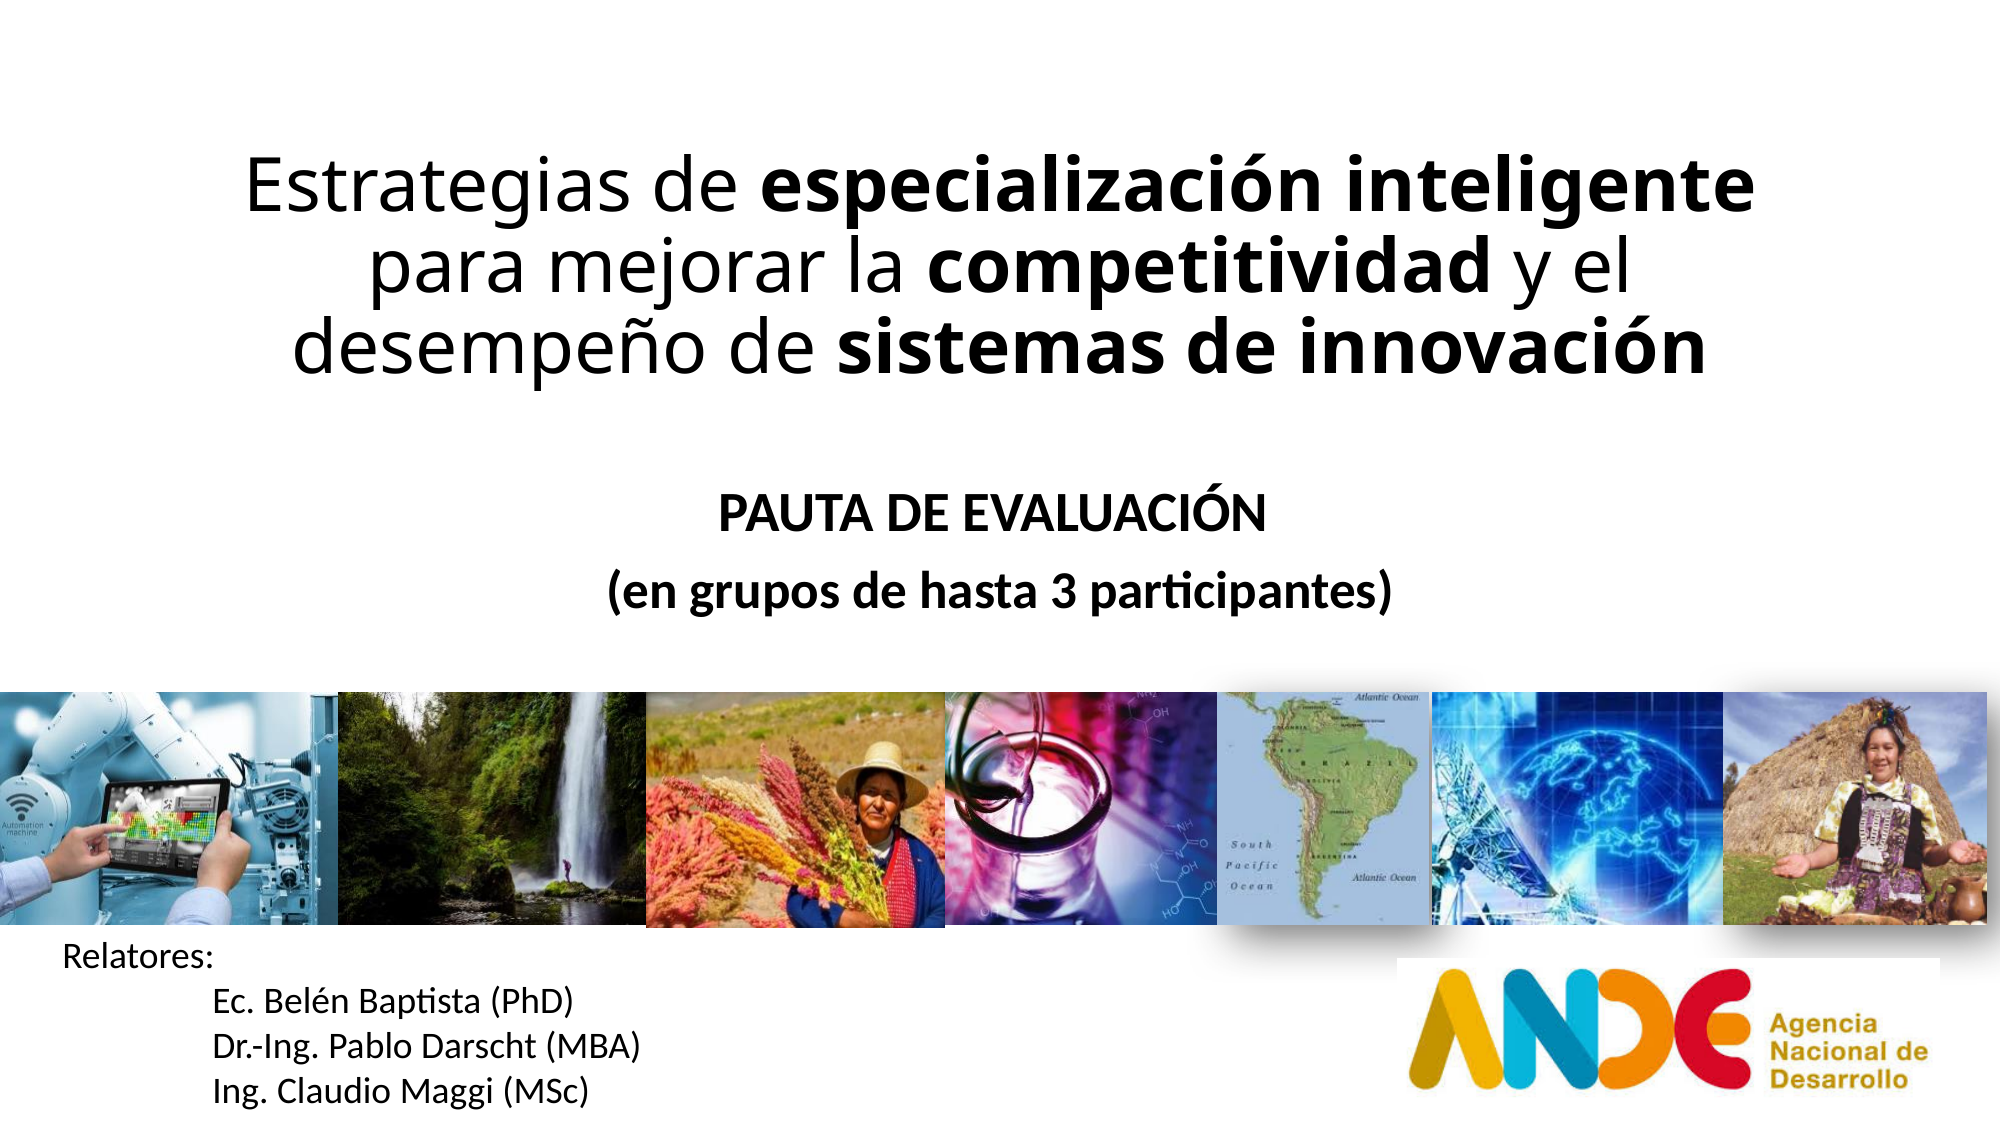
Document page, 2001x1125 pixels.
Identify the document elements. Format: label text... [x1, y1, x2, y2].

text_box Relatores: Ec. Belén Baptista (PhD) Dr.-Ing. Pablo Darscht (MBA) Ing. Claudio Maggi (MSc) [47, 925, 725, 1118]
subtitle PAUTA DE EVALUACIÓN (en grupos de hasta 3 participantes) [250, 475, 1751, 629]
title Estrategias de especialización inteligente para mejorar la competitividad y el desempeño de sistemas de innovación [145, 93, 1856, 398]
picture [1397, 958, 1940, 1101]
picture [0, 692, 1429, 928]
picture [1432, 692, 1987, 925]
